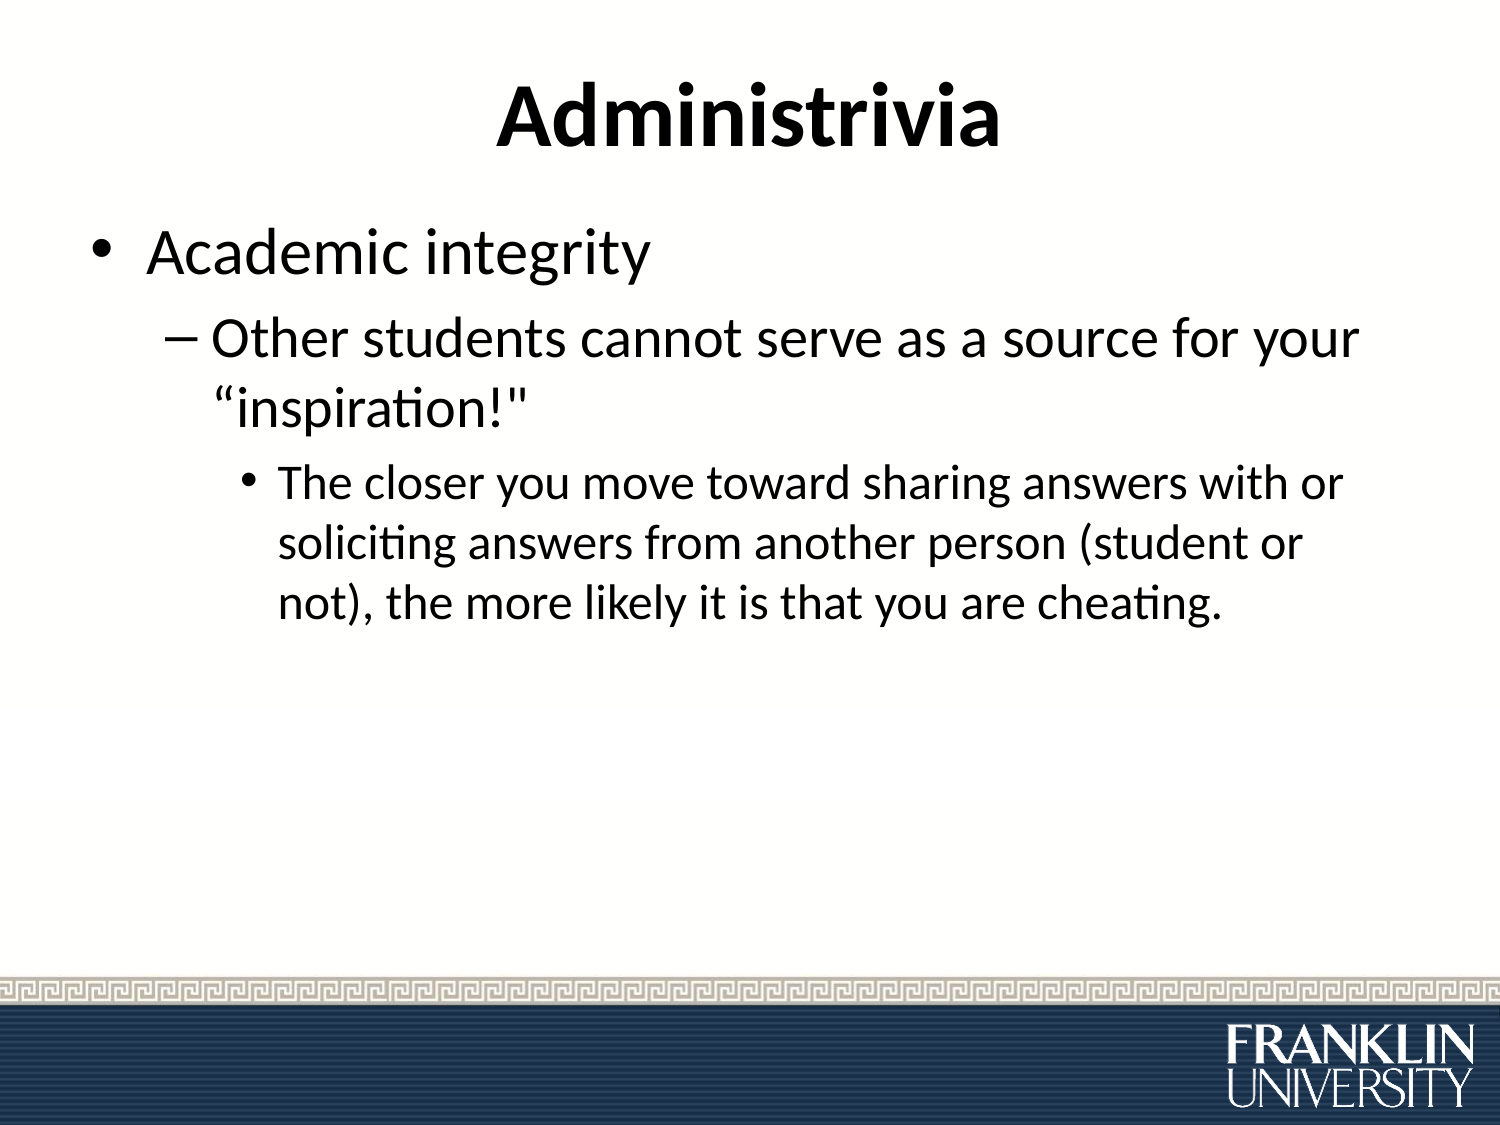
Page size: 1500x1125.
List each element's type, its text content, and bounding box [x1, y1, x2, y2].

list Academic integrity Other students cannot serve as a source for your “inspiration!" The closer you move toward sharing answers with or soliciting answers from another person (student or not), the more likely it is that you are cheating. [75, 200, 1425, 963]
picture [0, 0, 1500, 1125]
title Administrivia [75, 45, 1425, 175]
